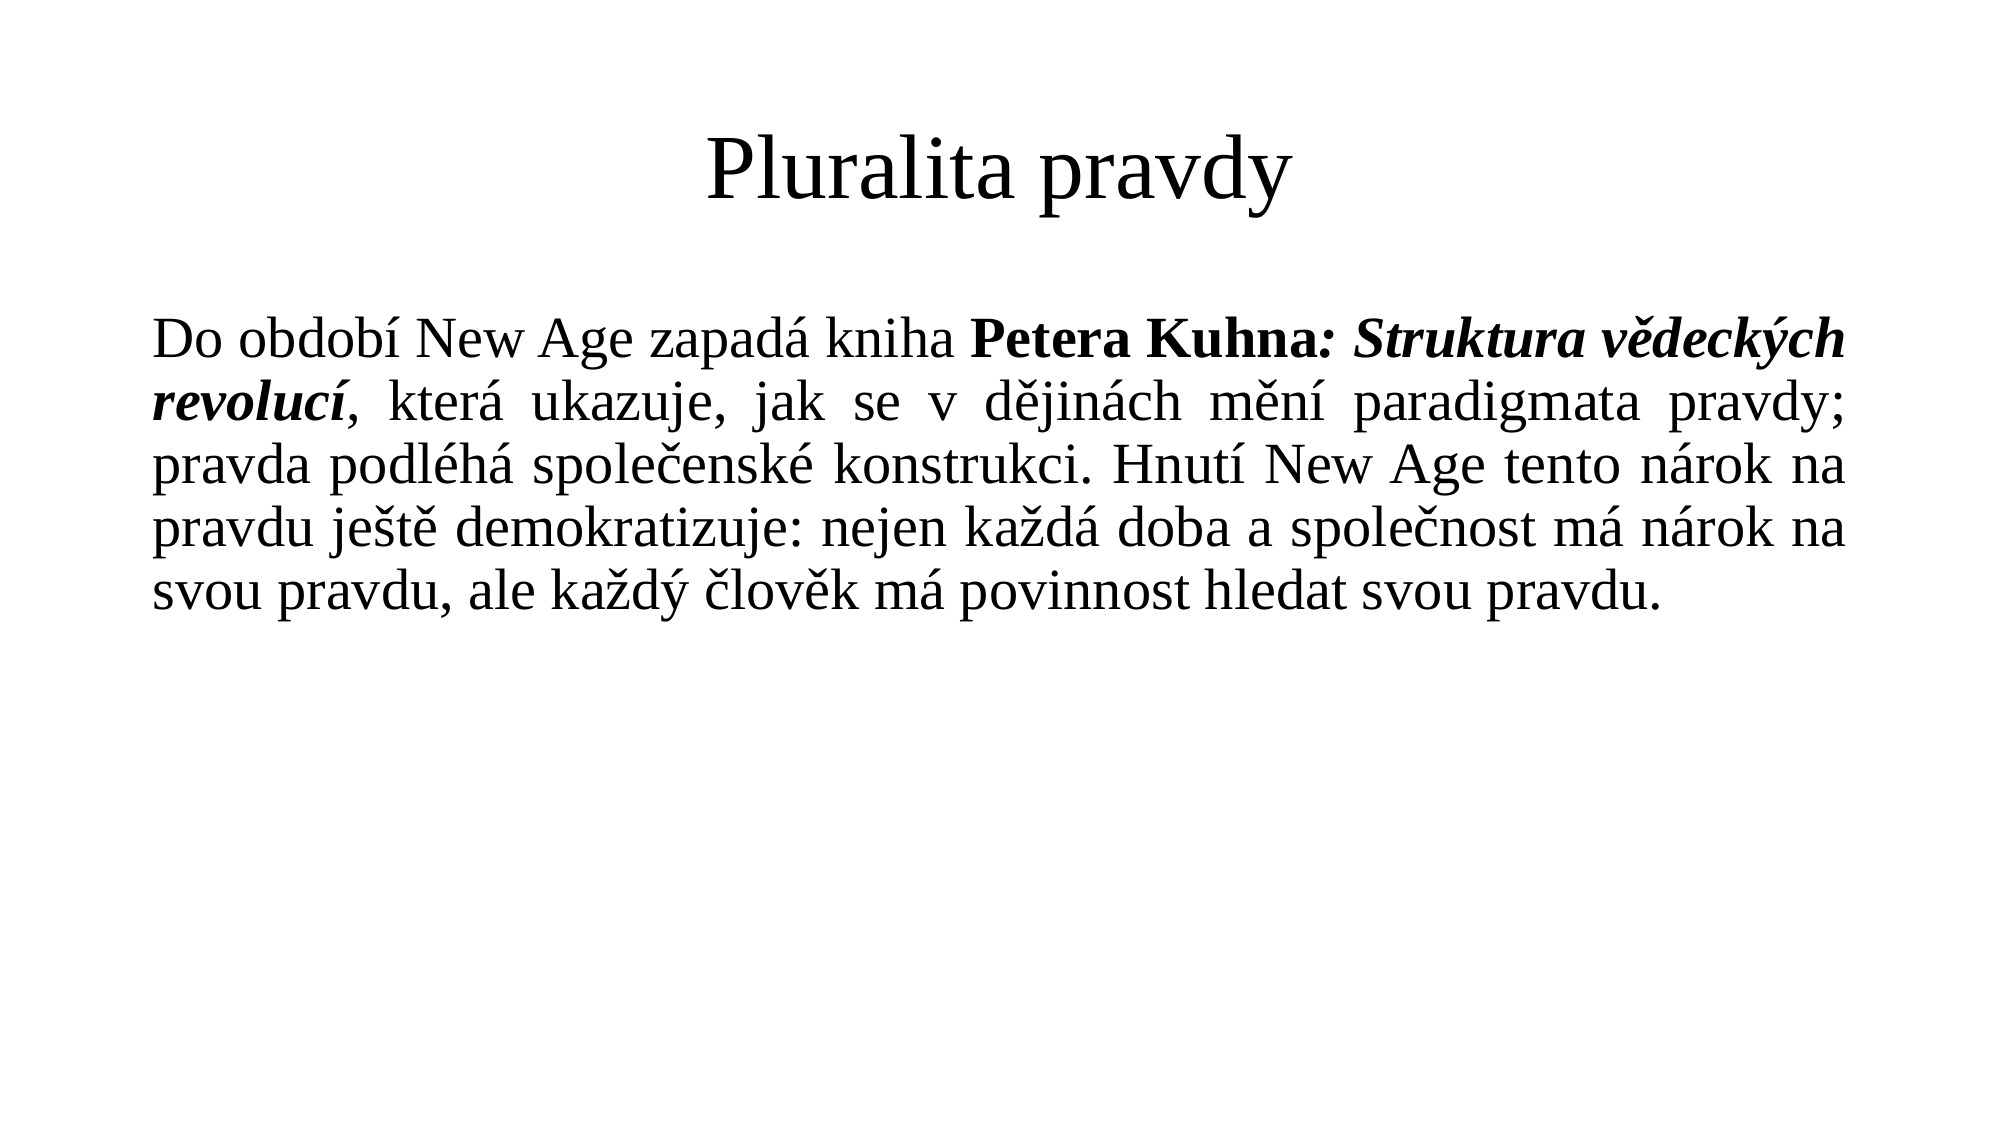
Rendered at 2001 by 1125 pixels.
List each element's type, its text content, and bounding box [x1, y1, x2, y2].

list Do období New Age zapadá kniha Petera Kuhna: Struktura vědeckých revolucí, která ukazuje, jak se v dějinách mění paradigmata pravdy; pravda podléhá společenské konstrukci. Hnutí New Age tento nárok na pravdu ještě demokratizuje: nejen každá doba a společnost má nárok na svou pravdu, ale každý člověk má povinnost hledat svou pravdu. [137, 299, 1863, 1014]
title Pluralita pravdy [137, 59, 1863, 278]
